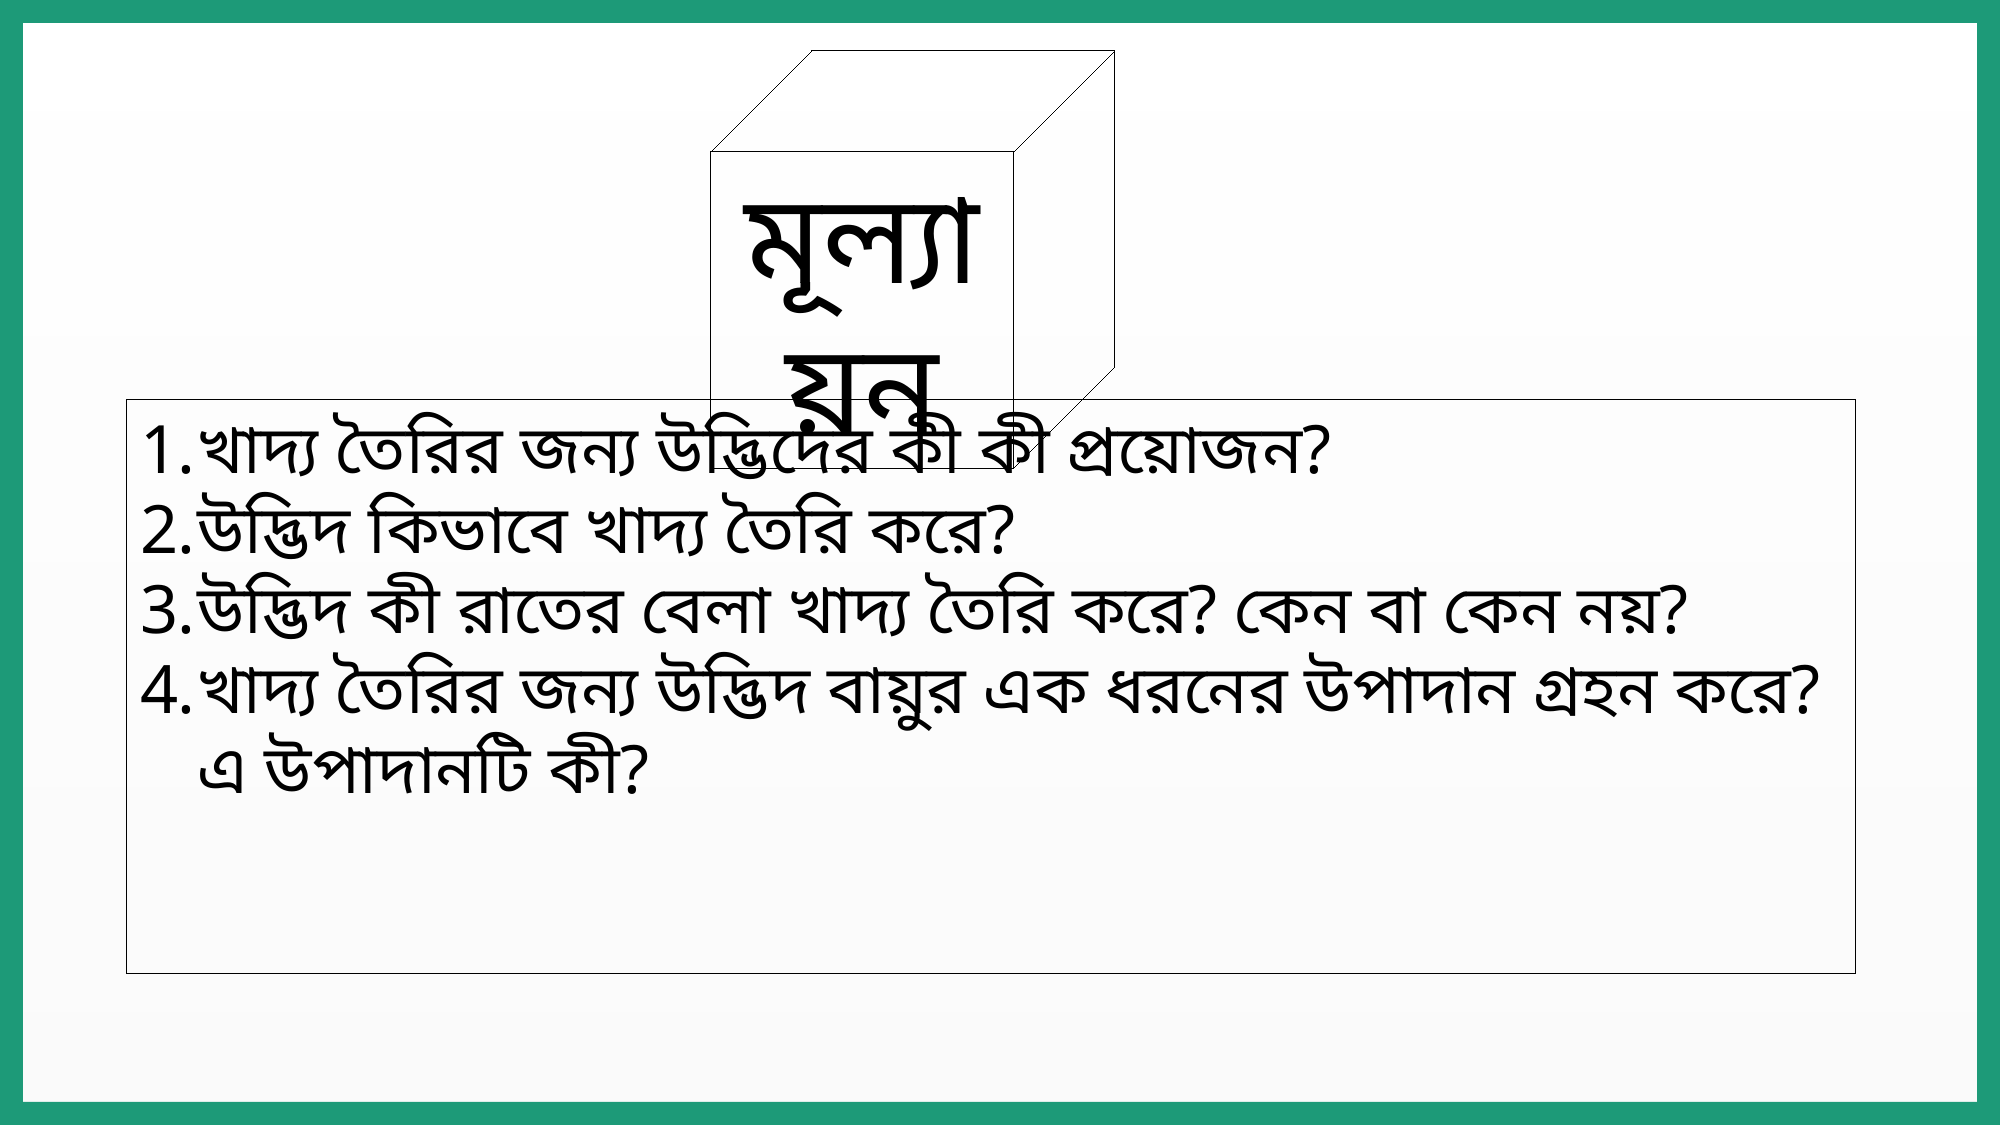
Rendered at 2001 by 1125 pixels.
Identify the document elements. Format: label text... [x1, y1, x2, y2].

text_box মূল্যায়ন [710, 50, 1115, 399]
text_box খাদ্য তৈরির জন্য উদ্ভিদের কী কী প্রয়োজন? উদ্ভিদ কিভাবে খাদ্য তৈরি করে? উদ্ভিদ কী রাতের বেলা খাদ্য তৈরি করে? কেন বা কেন নয়? খাদ্য তৈরির জন্য উদ্ভিদ বায়ুর এক ধরনের উপাদান গ্রহন করে? এ উপাদানটি কী? [126, 399, 1856, 974]
text_box [0, 0, 2000, 1125]
